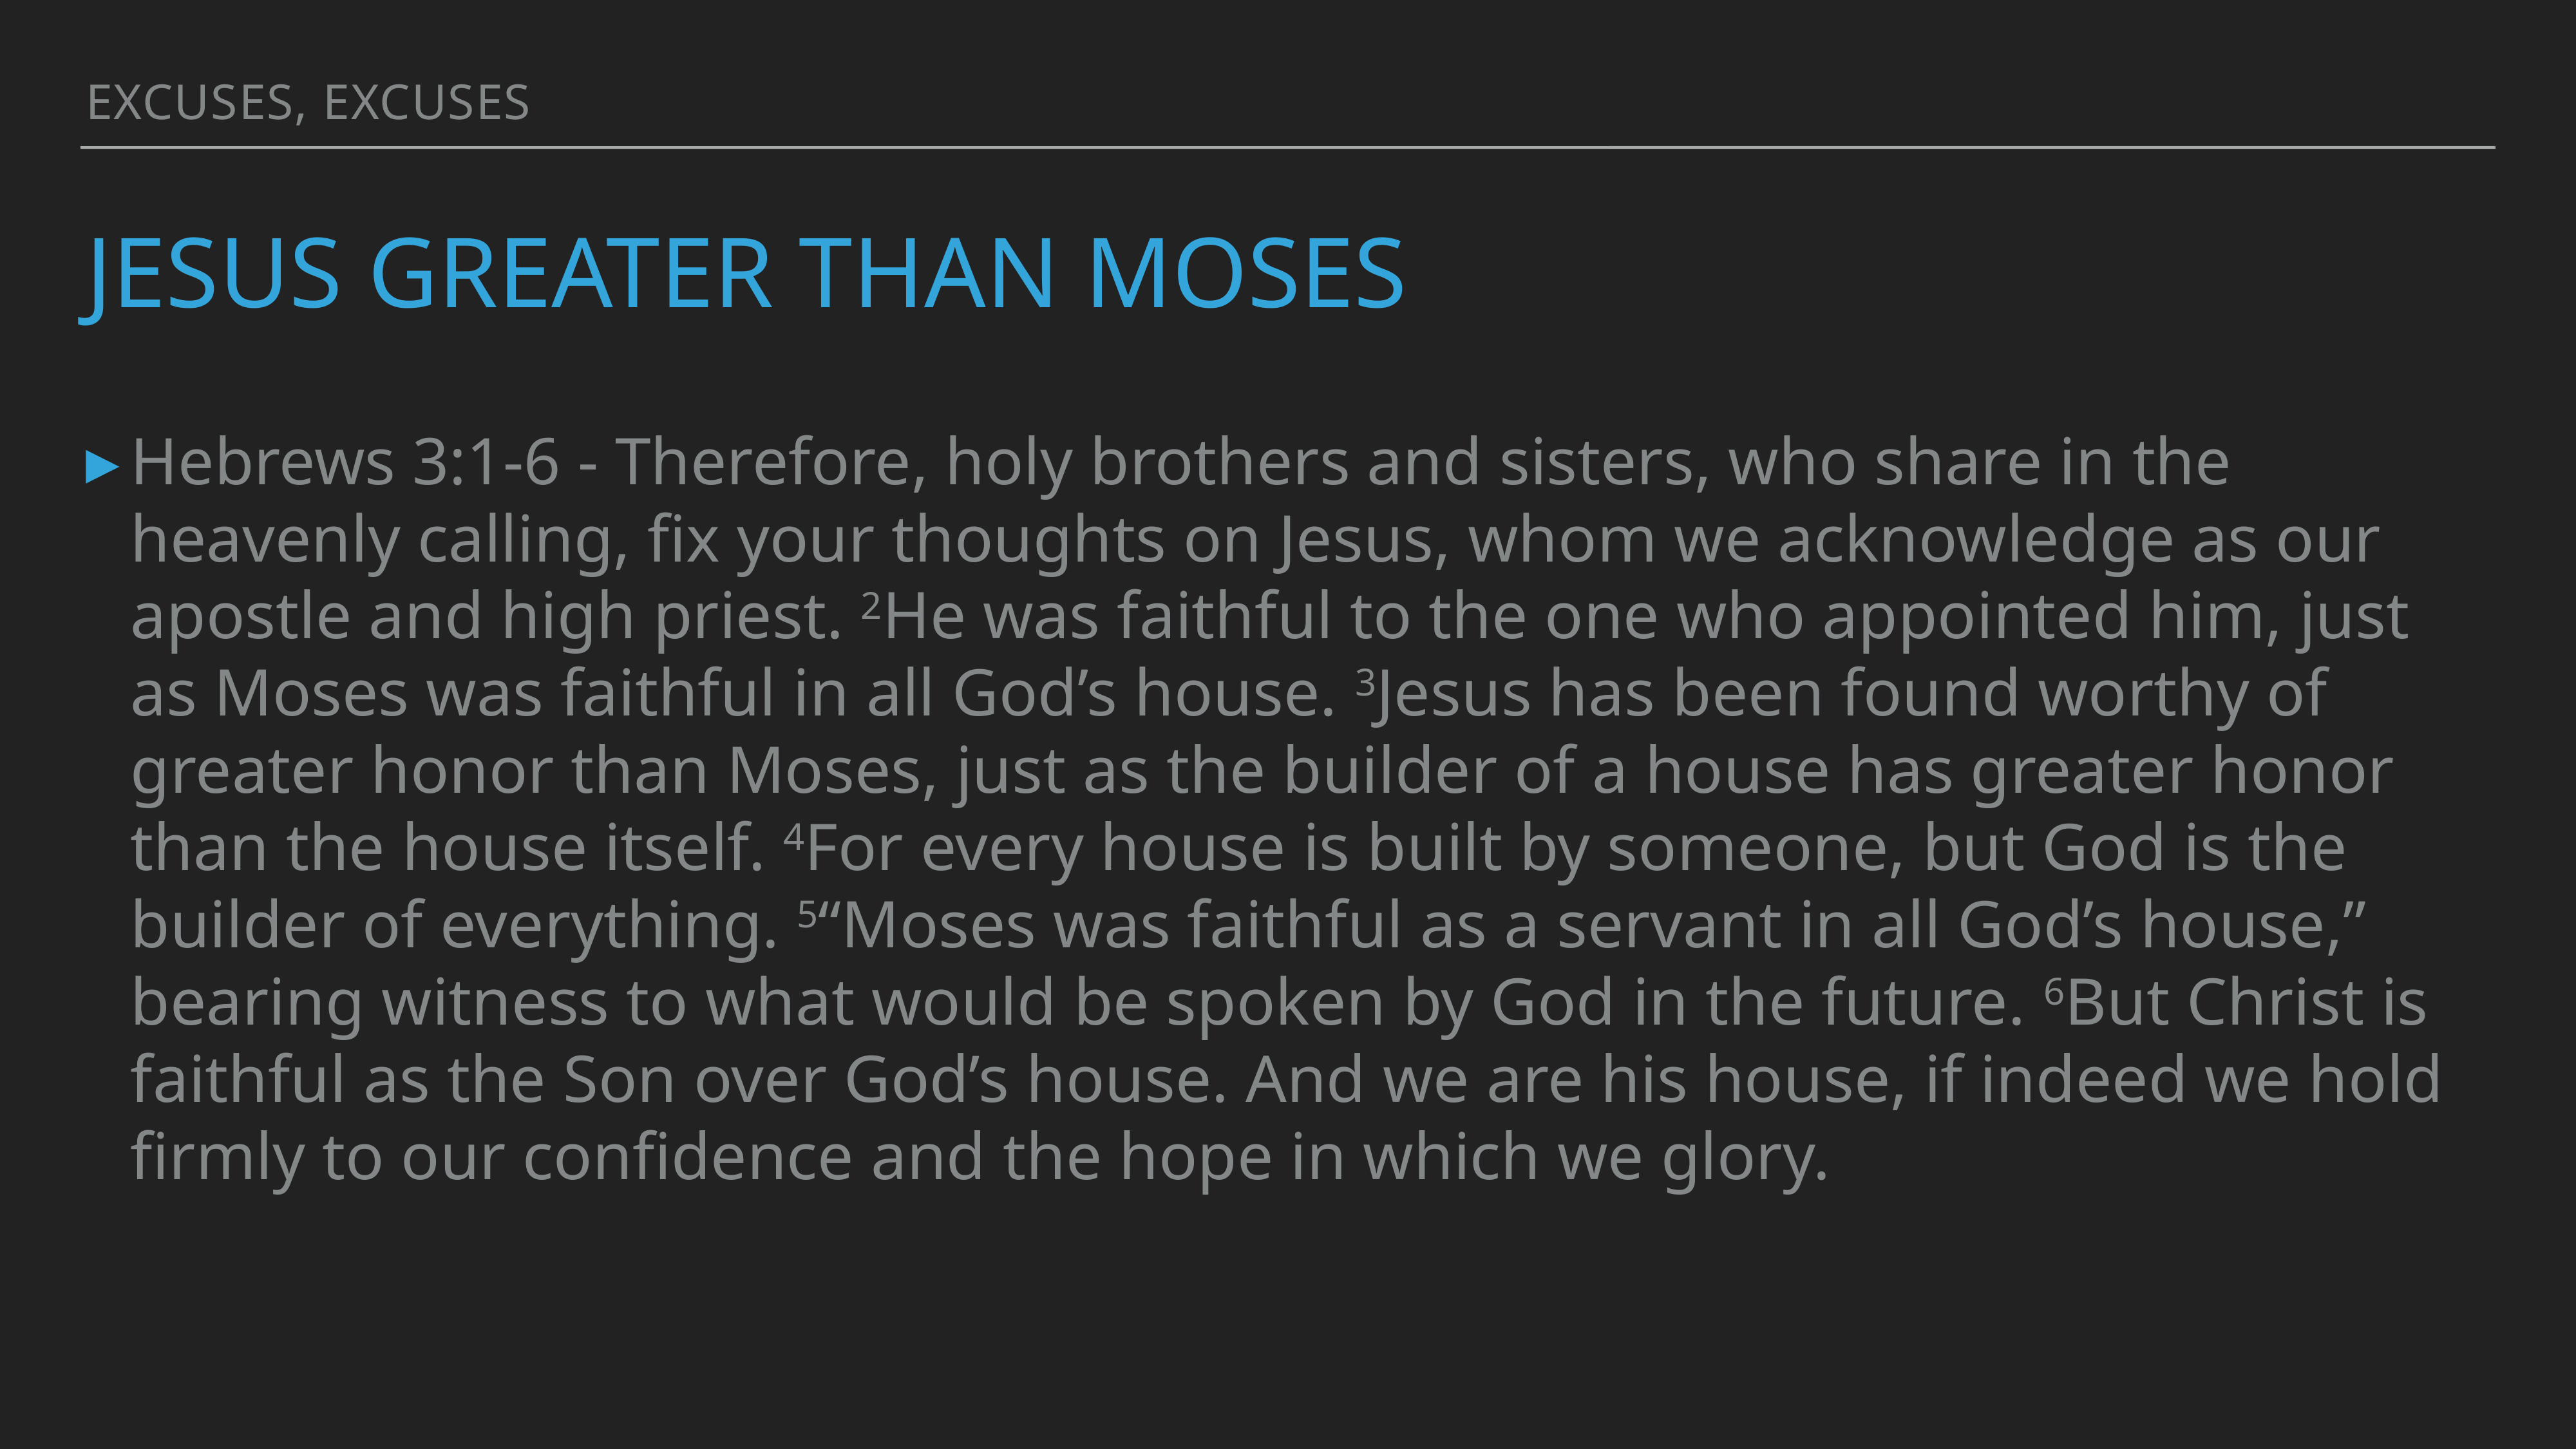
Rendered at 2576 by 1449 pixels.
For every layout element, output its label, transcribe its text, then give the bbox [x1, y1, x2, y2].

list Excuses, Excuses [80, 66, 2295, 135]
title jesus greater than moses [80, 227, 2496, 336]
list Hebrews 3:1-6 - Therefore, holy brothers and sisters, who share in the heavenly calling, fix your thoughts on Jesus, whom we acknowledge as our apostle and high priest. 2He was faithful to the one who appointed him, just as Moses was faithful in all God’s house. 3Jesus has been found worthy of greater honor than Moses, just as the builder of a house has greater honor than the house itself. 4For every house is built by someone, but God is the builder of everything. 5“Moses was faithful as a servant in all God’s house,” bearing witness to what would be spoken by God in the future. 6But Christ is faithful as the Son over God’s house. And we are his house, if indeed we hold firmly to our confidence and the hope in which we glory. [80, 414, 2496, 1322]
